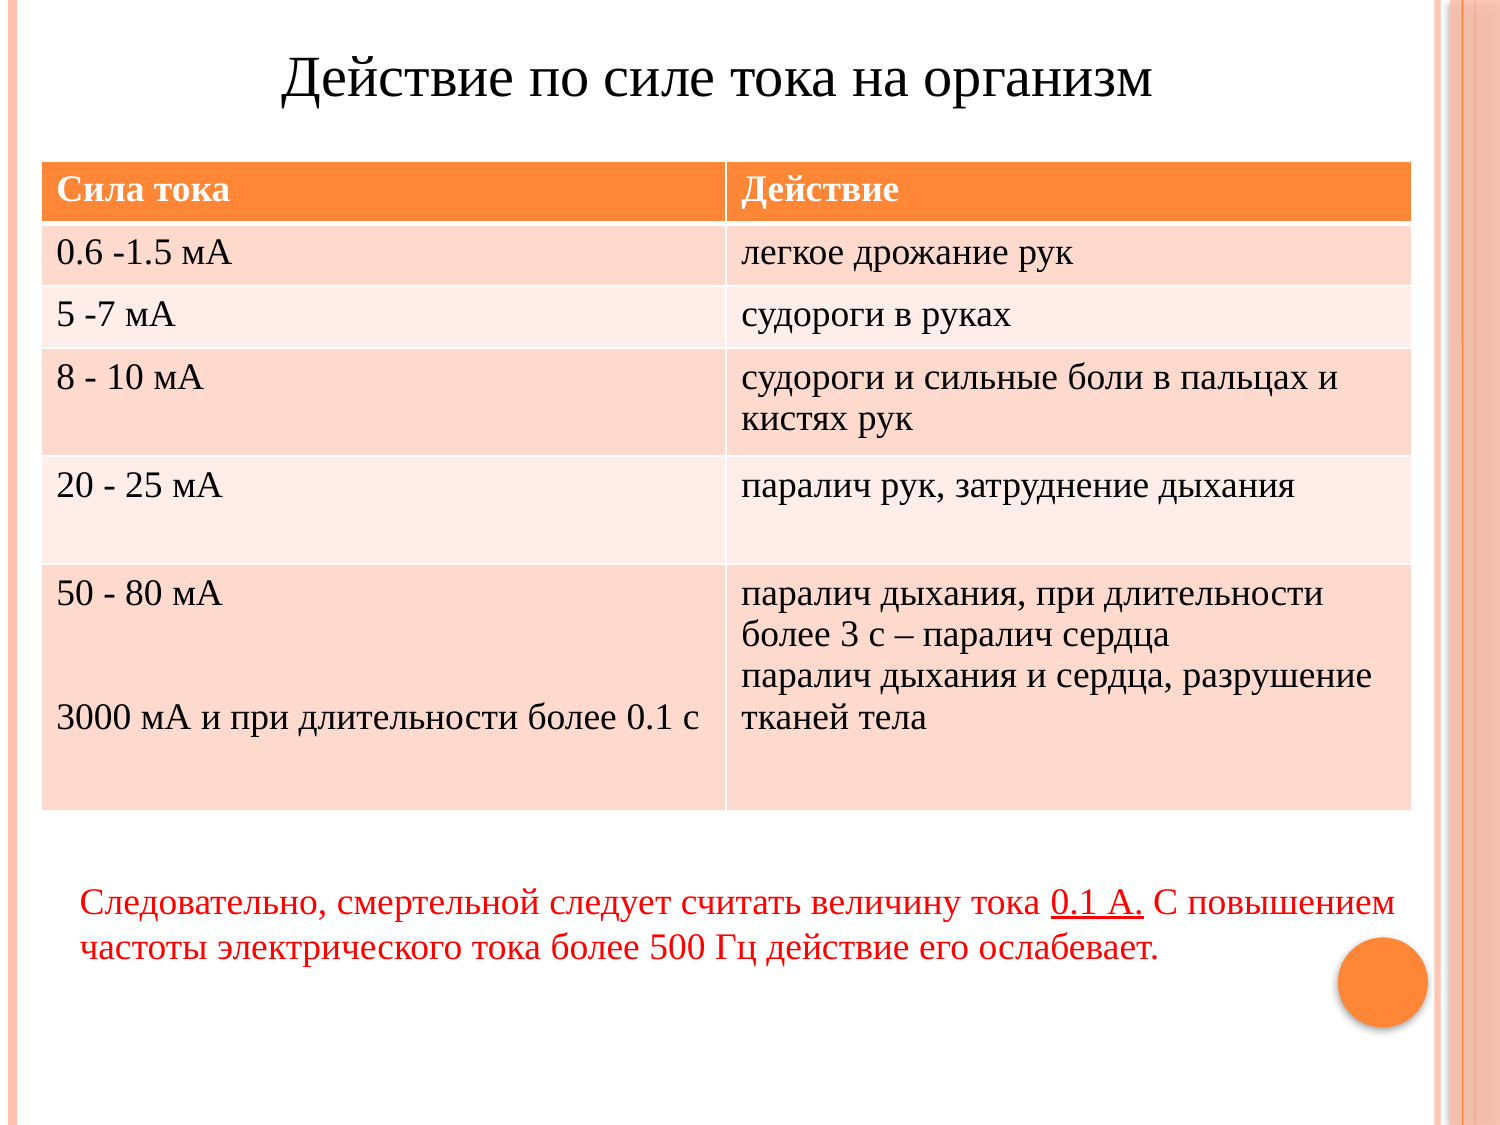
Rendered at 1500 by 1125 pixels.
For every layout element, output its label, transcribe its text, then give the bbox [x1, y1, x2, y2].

list [75, 869, 1425, 1079]
table_cell паралич дыхания, при длительности более 3 с – паралич сердца паралич дыхания и сердца, разрушение тканей тела [727, 565, 1411, 810]
table_cell легкое дрожание рук [727, 226, 1411, 285]
table_cell 5 -7 мА [42, 287, 725, 347]
text_box Следовательно, смертельной следует считать величину тока 0.1 А. С повышением частоты электрического тока более 500 Гц действие его ослабевает. [64, 869, 1424, 975]
table_cell 50 - 80 мА 3000 мА и при длительности более 0.1 с [42, 565, 725, 810]
table_cell судороги и сильные боли в пальцах и кистях рук [727, 349, 1411, 455]
table_cell паралич рук, затруднение дыхания [727, 457, 1411, 563]
table_header Действие [727, 162, 1411, 221]
table_cell судороги в руках [727, 287, 1411, 347]
table_cell 0.6 -1.5 мА [42, 226, 725, 285]
table_header Сила тока [42, 162, 725, 221]
table_cell 20 - 25 мА [42, 457, 725, 563]
text_box Действие по силе тока на организм [265, 30, 1170, 116]
table_cell 8 - 10 мА [42, 349, 725, 455]
